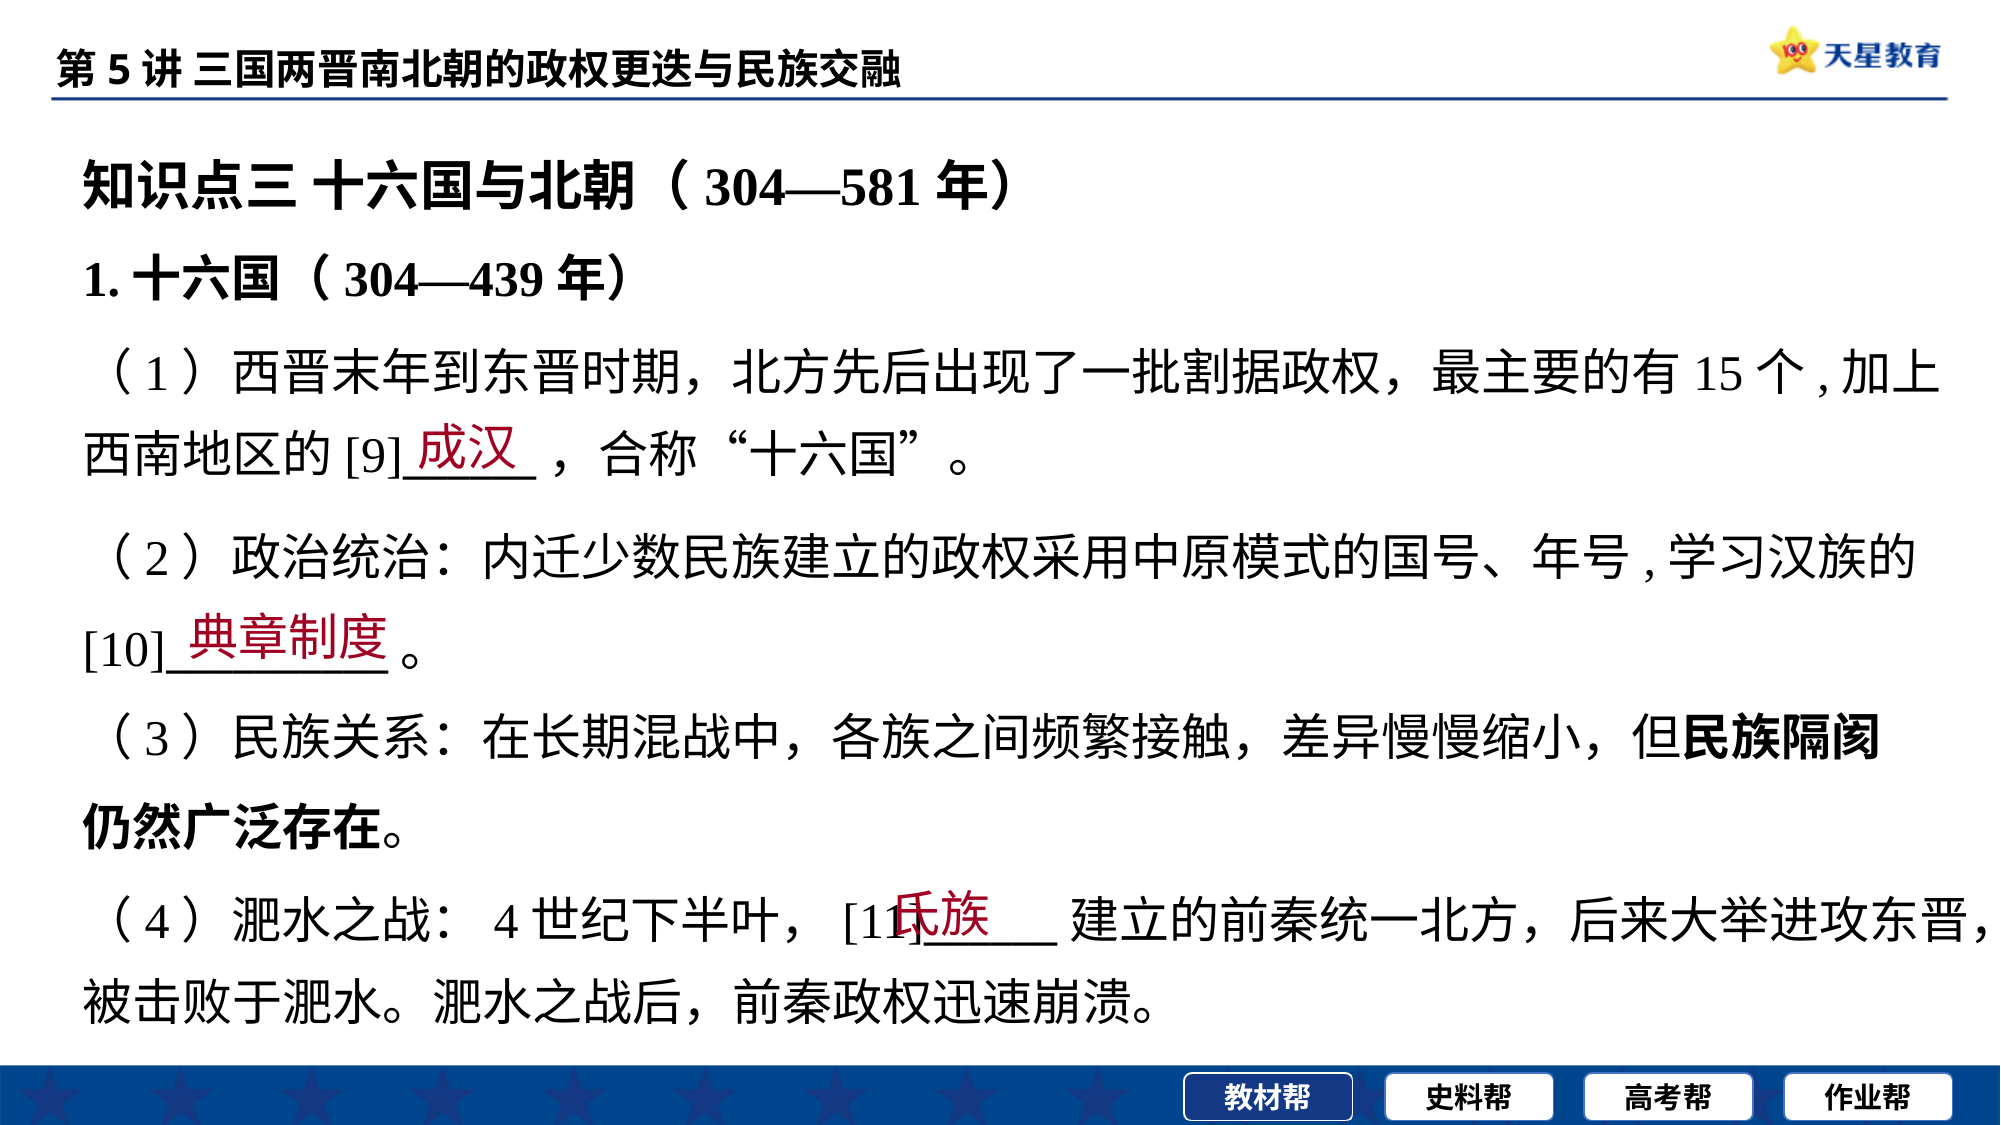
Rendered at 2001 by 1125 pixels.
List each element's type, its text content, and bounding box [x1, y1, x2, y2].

text_box 成汉 [411, 394, 523, 469]
text_box （1）西晋末年到东晋时期，北方先后出现了一批割据政权，最主要的有15个,加上 西南地区的[9]______，合称“十六国”。 [82, 309, 1917, 474]
text_box 典章制度 [183, 584, 395, 659]
text_box 氐族 [884, 850, 996, 933]
text_box （3）民族关系：在长期混战中，各族之间频繁接触，差异慢慢缩小，但民族隔阂仍然广泛存在。 [82, 675, 1917, 846]
text_box （4）淝水之战：4世纪下半叶，[11]______建立的前秦统一北方，后来大举进攻东晋， 被击败于淝水。淝水之战后，前秦政权迅速崩溃。 [82, 857, 1989, 1023]
text_box （2）政治统治：内迁少数民族建立的政权采用中原模式的国号、年号,学习汉族的 [10]__________。 [82, 493, 1937, 659]
text_box 1.十六国（304—439年） [82, 216, 1917, 297]
picture [0, 0, 2000, 1125]
text_box 知识点三 十六国与北朝（304—581年） [82, 118, 1917, 216]
